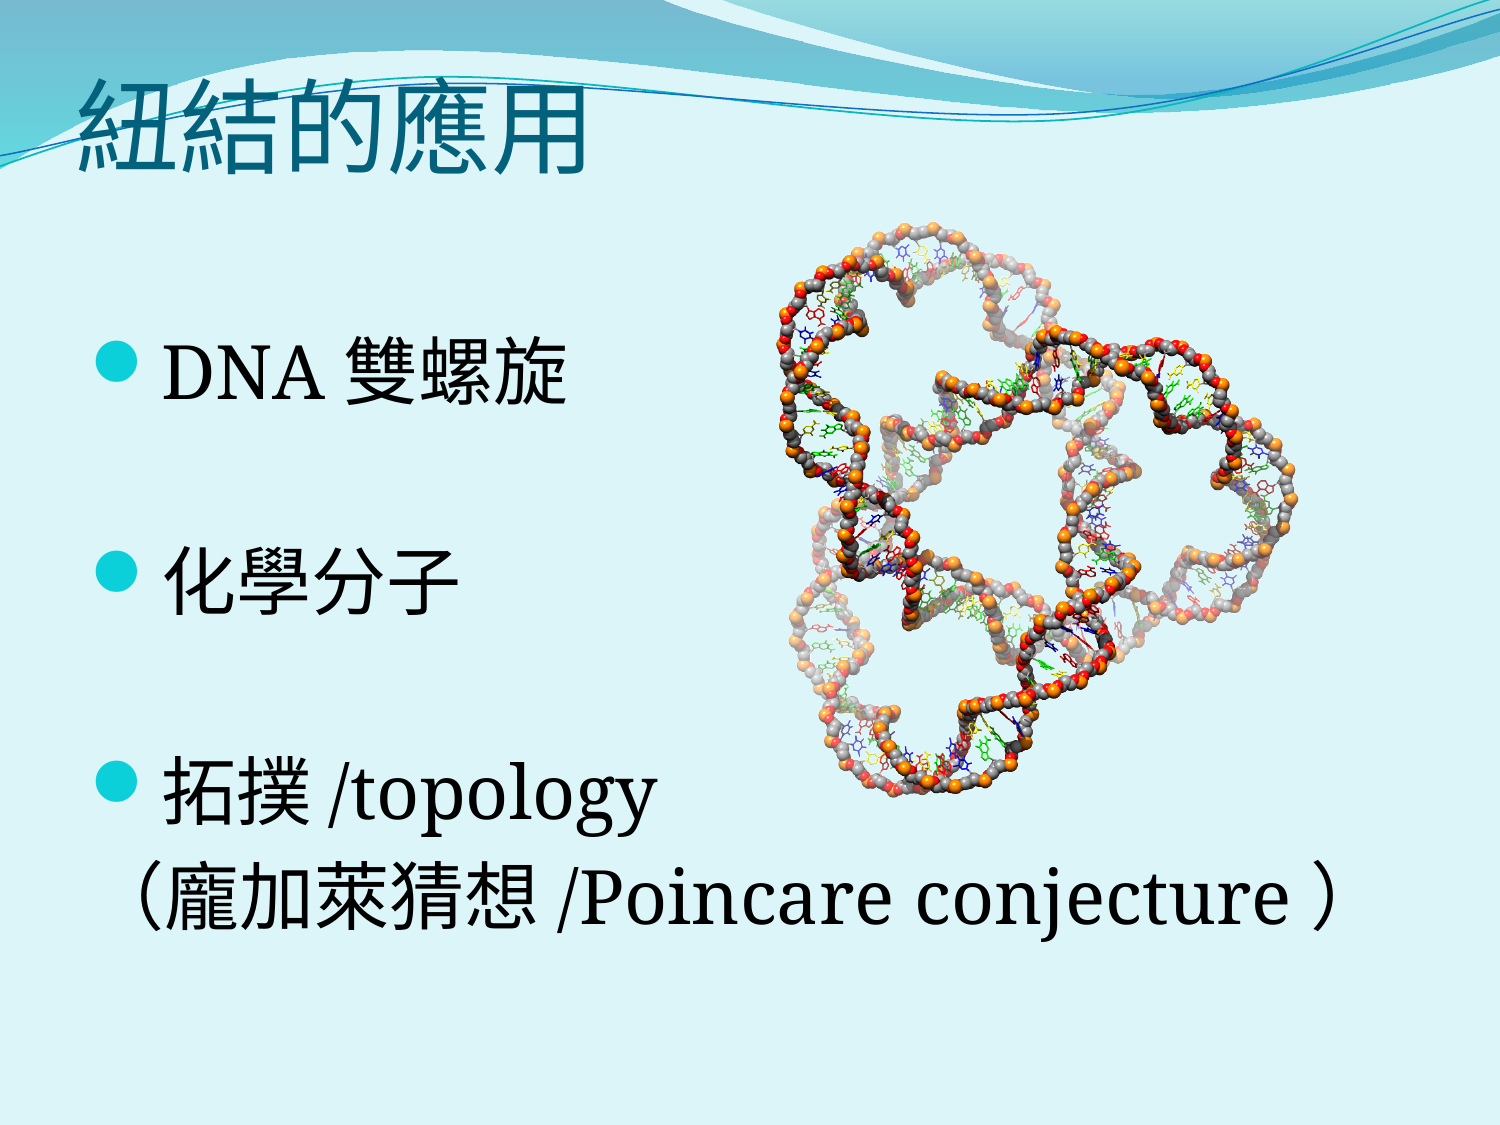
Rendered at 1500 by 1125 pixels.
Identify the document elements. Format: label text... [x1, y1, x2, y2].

picture [773, 219, 1301, 802]
list DNA雙螺旋 化學分子 拓撲/topology （龐加萊猜想/Poincare conjecture） [75, 317, 1425, 1038]
title 紐結的應用 [75, 0, 1425, 188]
